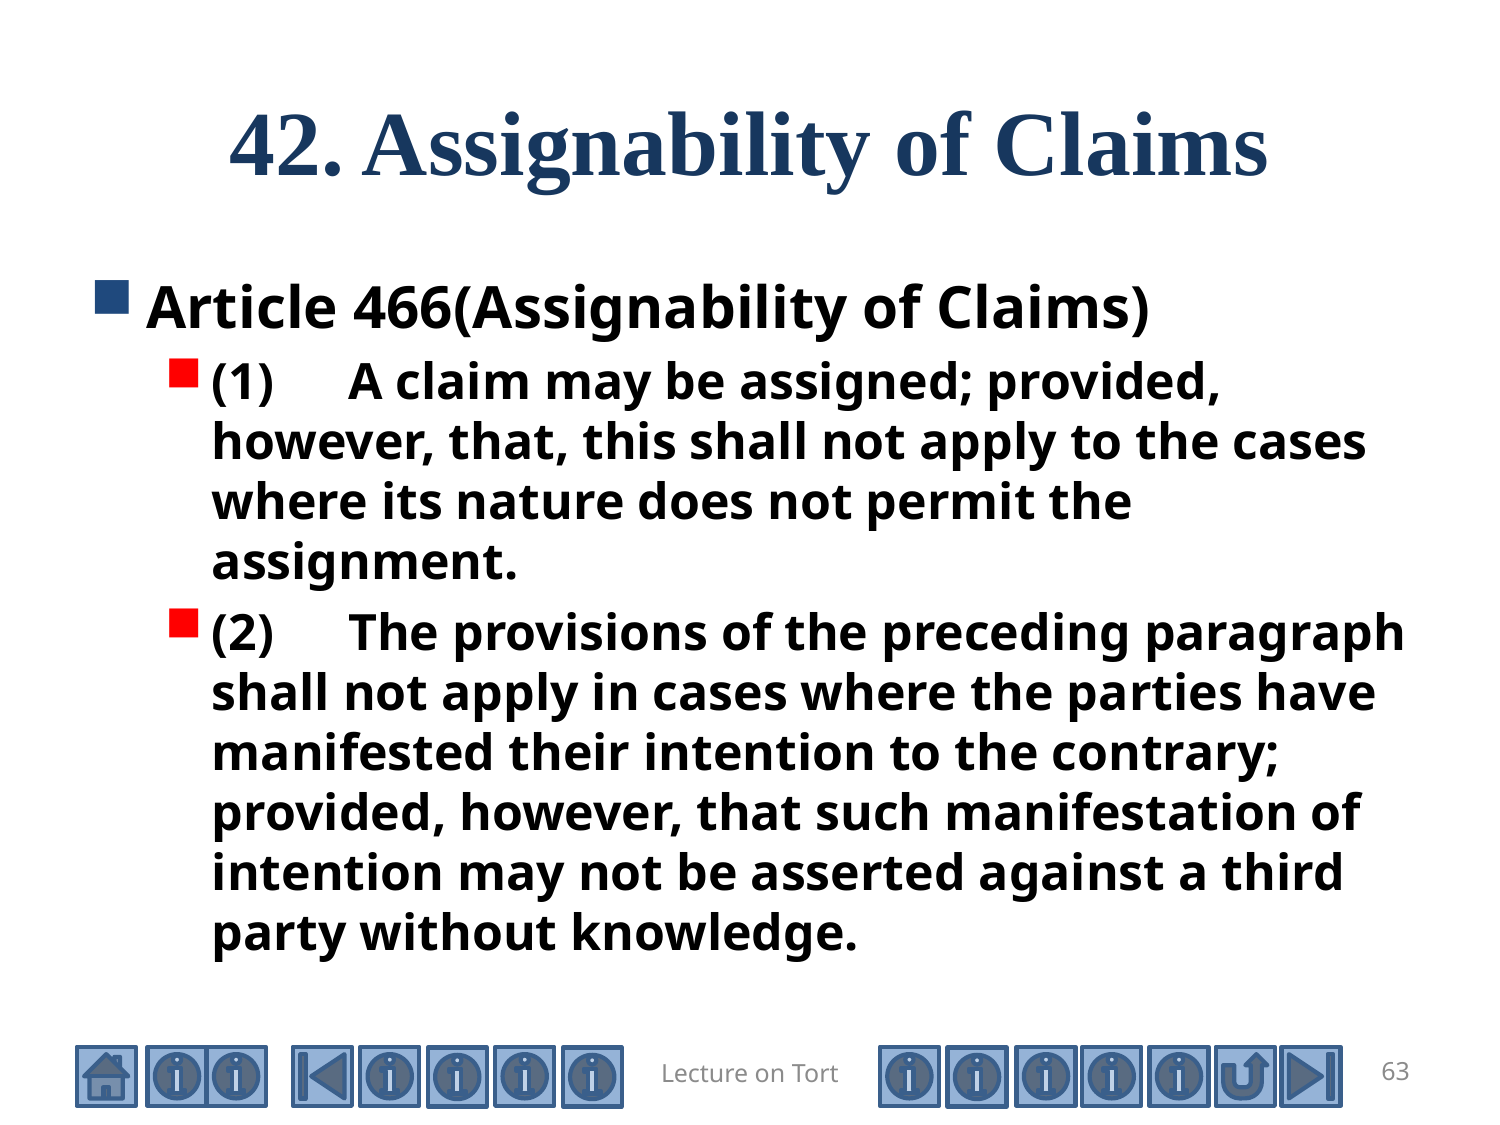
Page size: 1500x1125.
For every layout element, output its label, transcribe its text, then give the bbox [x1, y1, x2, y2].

title 42. Assignability of Claims [75, 45, 1425, 233]
slide_number 63 [1074, 1042, 1425, 1103]
footer Lecture on Tort [512, 1042, 988, 1103]
list Article 466(Assignability of Claims) (1) A claim may be assigned; provided, however, that, this shall not apply to the cases where its nature does not permit the assignment. (2) The provisions of the preceding paragraph shall not apply in cases where the parties have manifested their intention to the contrary; provided, however, that such manifestation of intention may not be asserted against a third party without knowledge. [75, 262, 1425, 1005]
